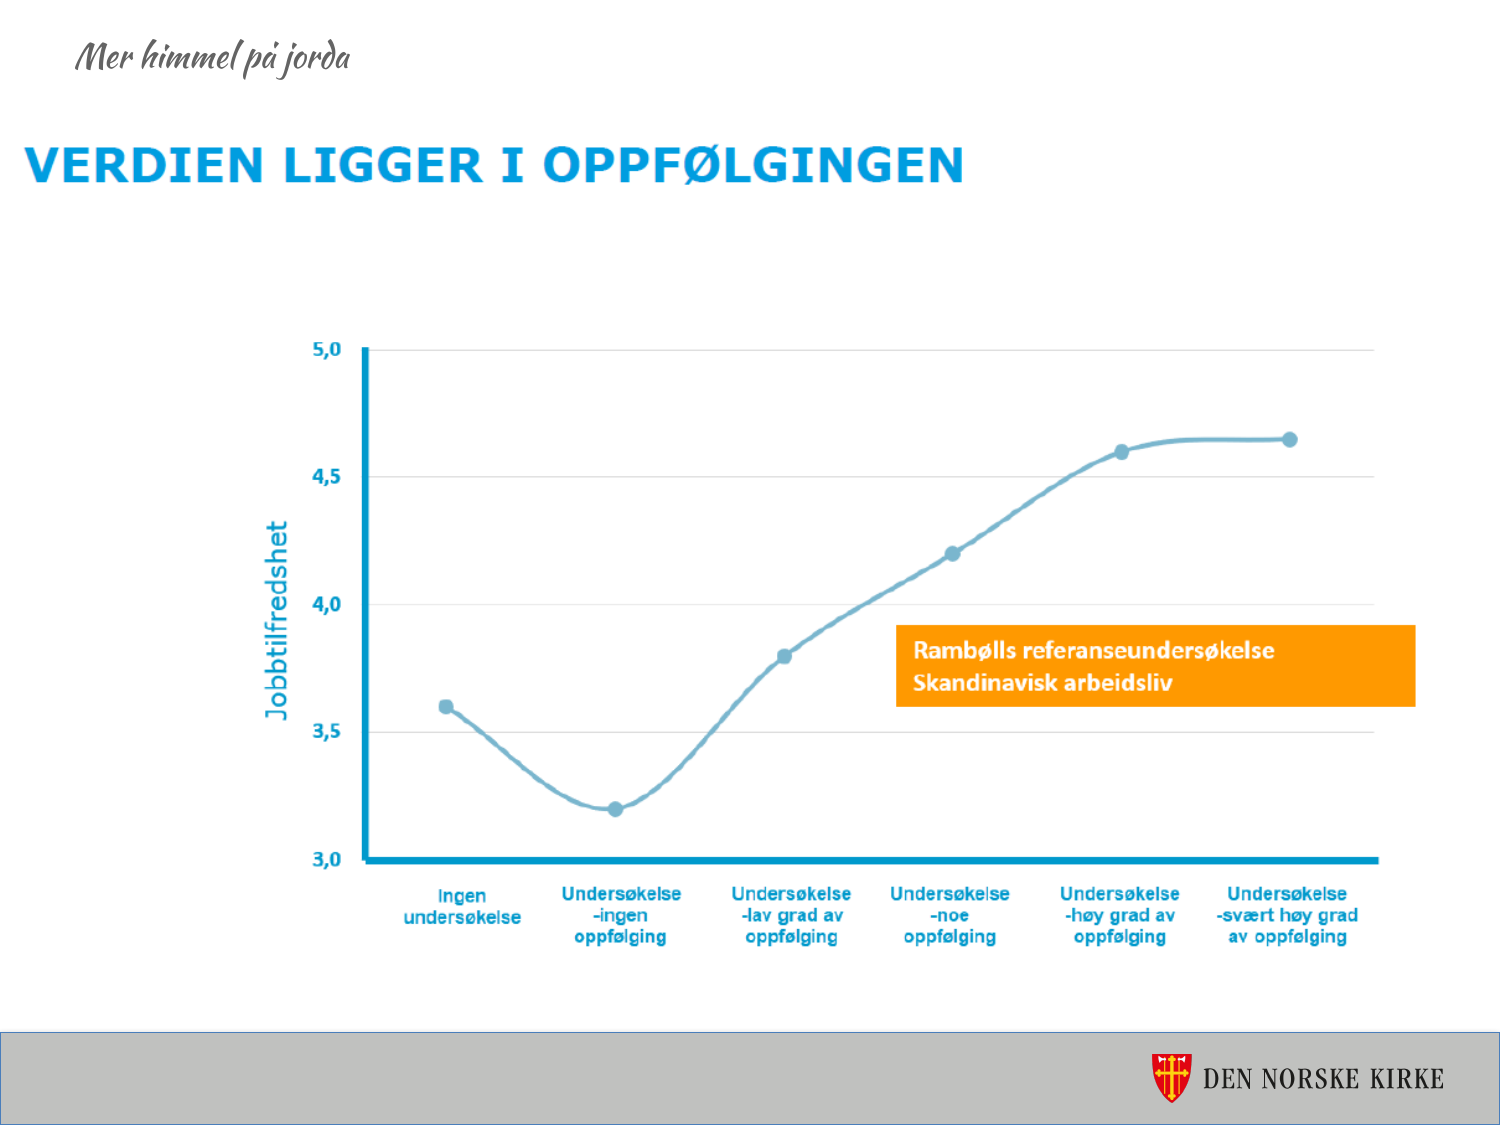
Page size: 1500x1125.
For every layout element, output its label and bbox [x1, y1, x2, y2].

picture [75, 39, 350, 80]
picture [1152, 1054, 1447, 1103]
picture [0, 128, 1500, 996]
